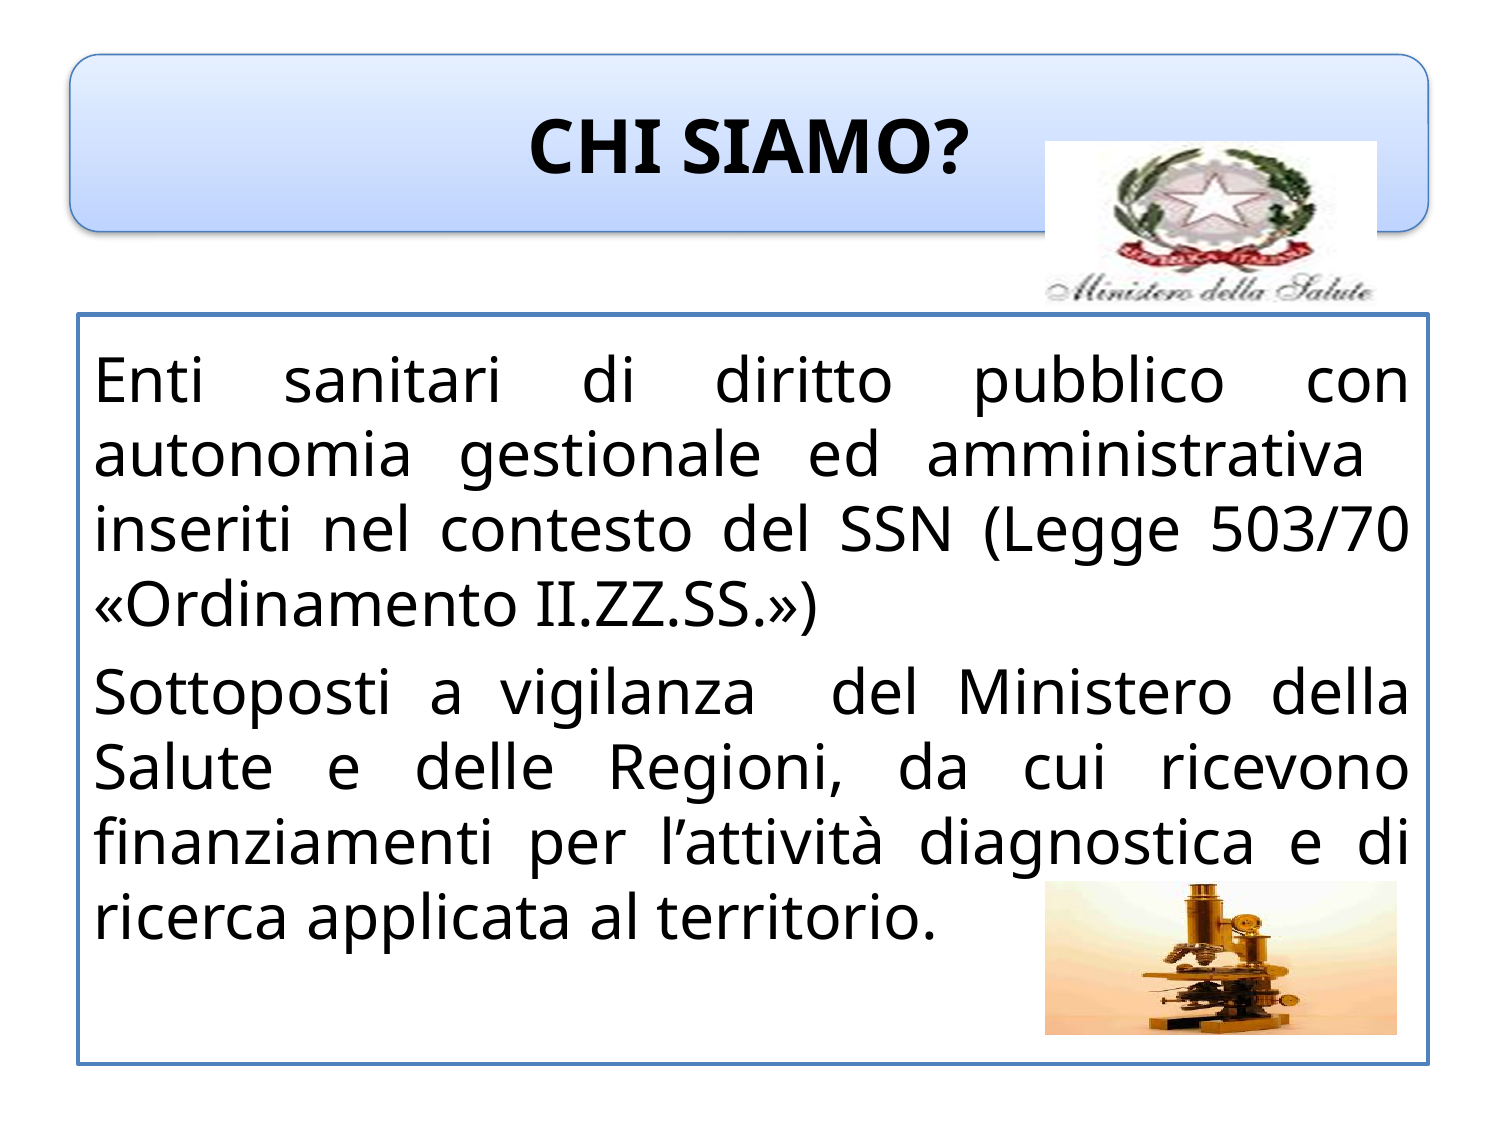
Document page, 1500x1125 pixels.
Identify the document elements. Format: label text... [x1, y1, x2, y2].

list Enti sanitari di diritto pubblico con autonomia gestionale ed amministrativa inseriti nel contesto del SSN (Legge 503/70 «Ordinamento II.ZZ.SS.») Sottoposti a vigilanza del Ministero della Salute e delle Regioni, da cui ricevono finanziamenti per l’attività diagnostica e di ricerca applicata al territorio. [76, 312, 1430, 1066]
text_box CHI SIAMO? [69, 53, 1430, 233]
picture [1045, 881, 1398, 1036]
picture [1045, 141, 1377, 312]
